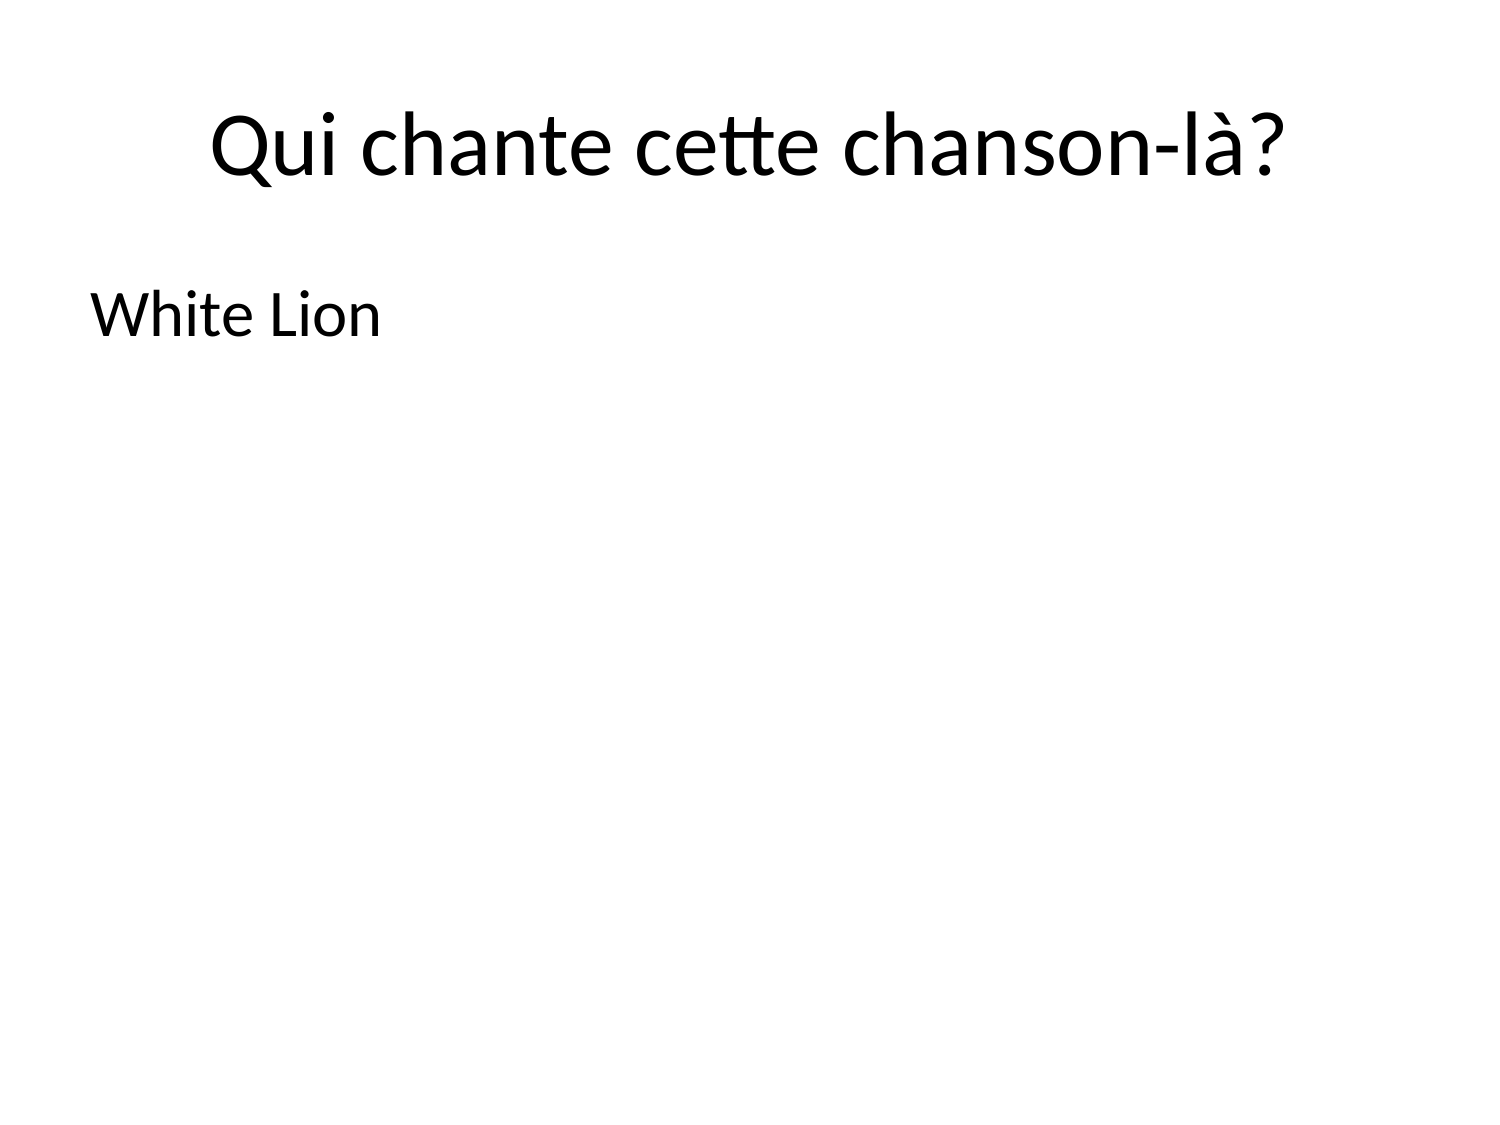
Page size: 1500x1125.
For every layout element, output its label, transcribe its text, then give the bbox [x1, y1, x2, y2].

list White Lion [75, 262, 1425, 1005]
title Qui chante cette chanson-là? [75, 45, 1425, 233]
